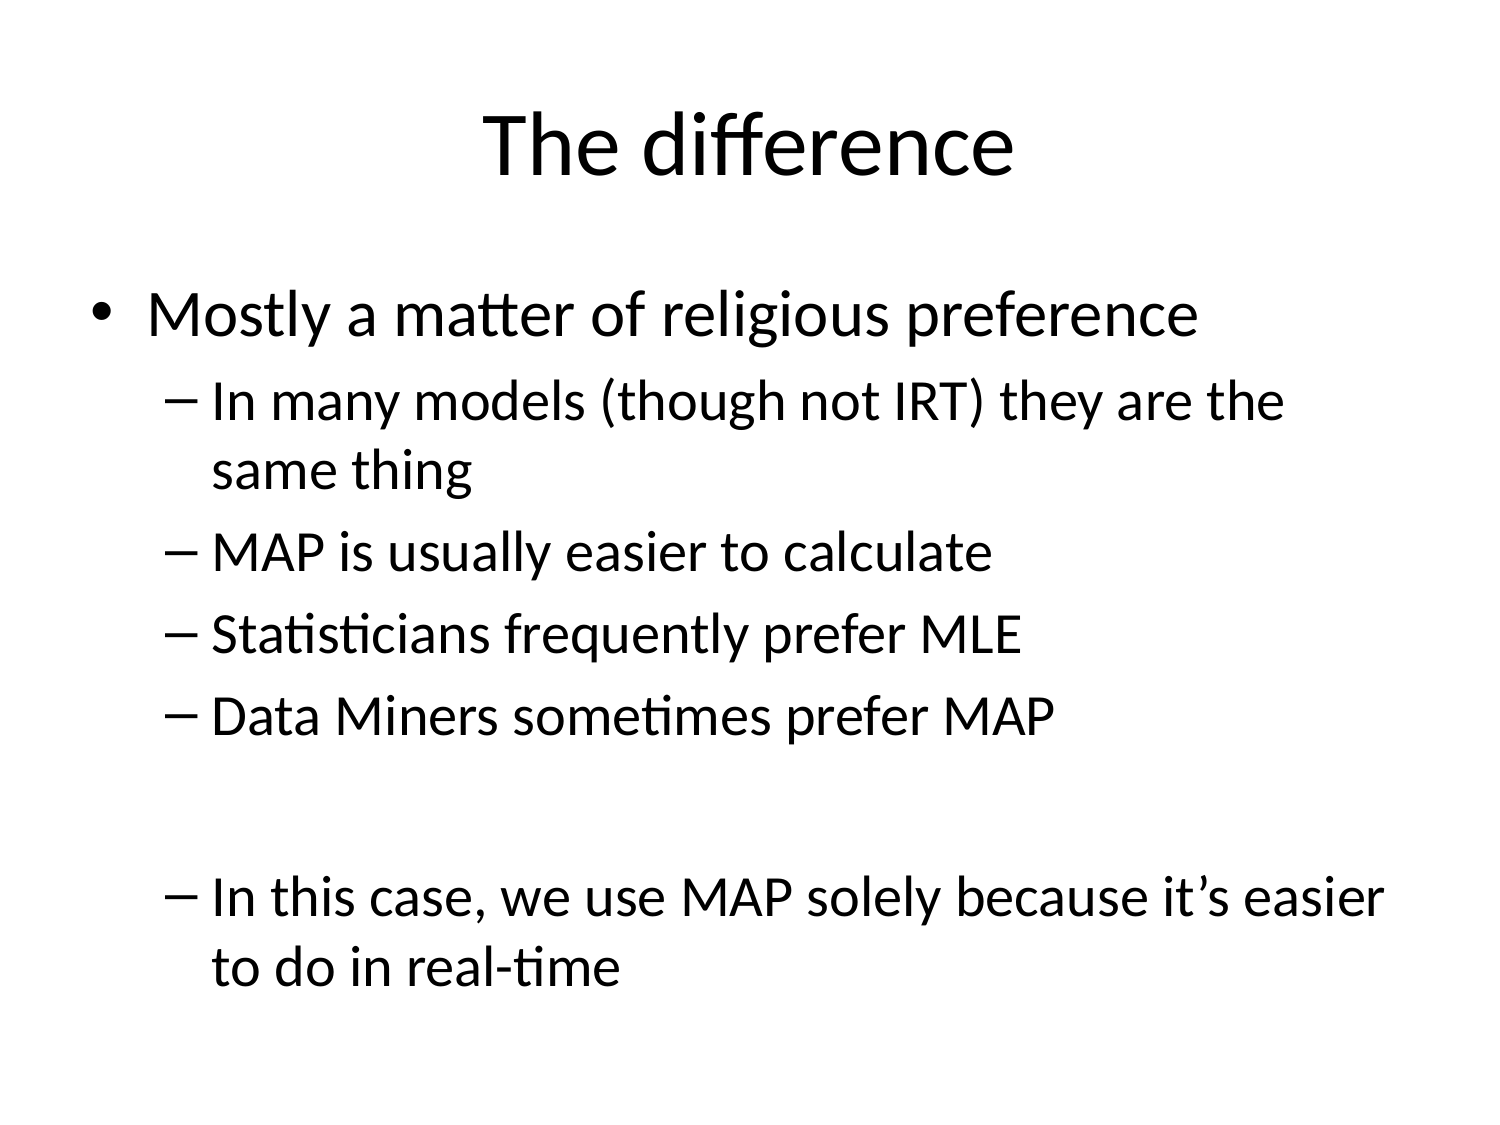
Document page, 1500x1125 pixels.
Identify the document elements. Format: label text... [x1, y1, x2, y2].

list Mostly a matter of religious preference In many models (though not IRT) they are the same thing MAP is usually easier to calculate Statisticians frequently prefer MLE Data Miners sometimes prefer MAP In this case, we use MAP solely because it’s easier to do in real-time [75, 262, 1425, 1005]
title The difference [75, 45, 1425, 233]
